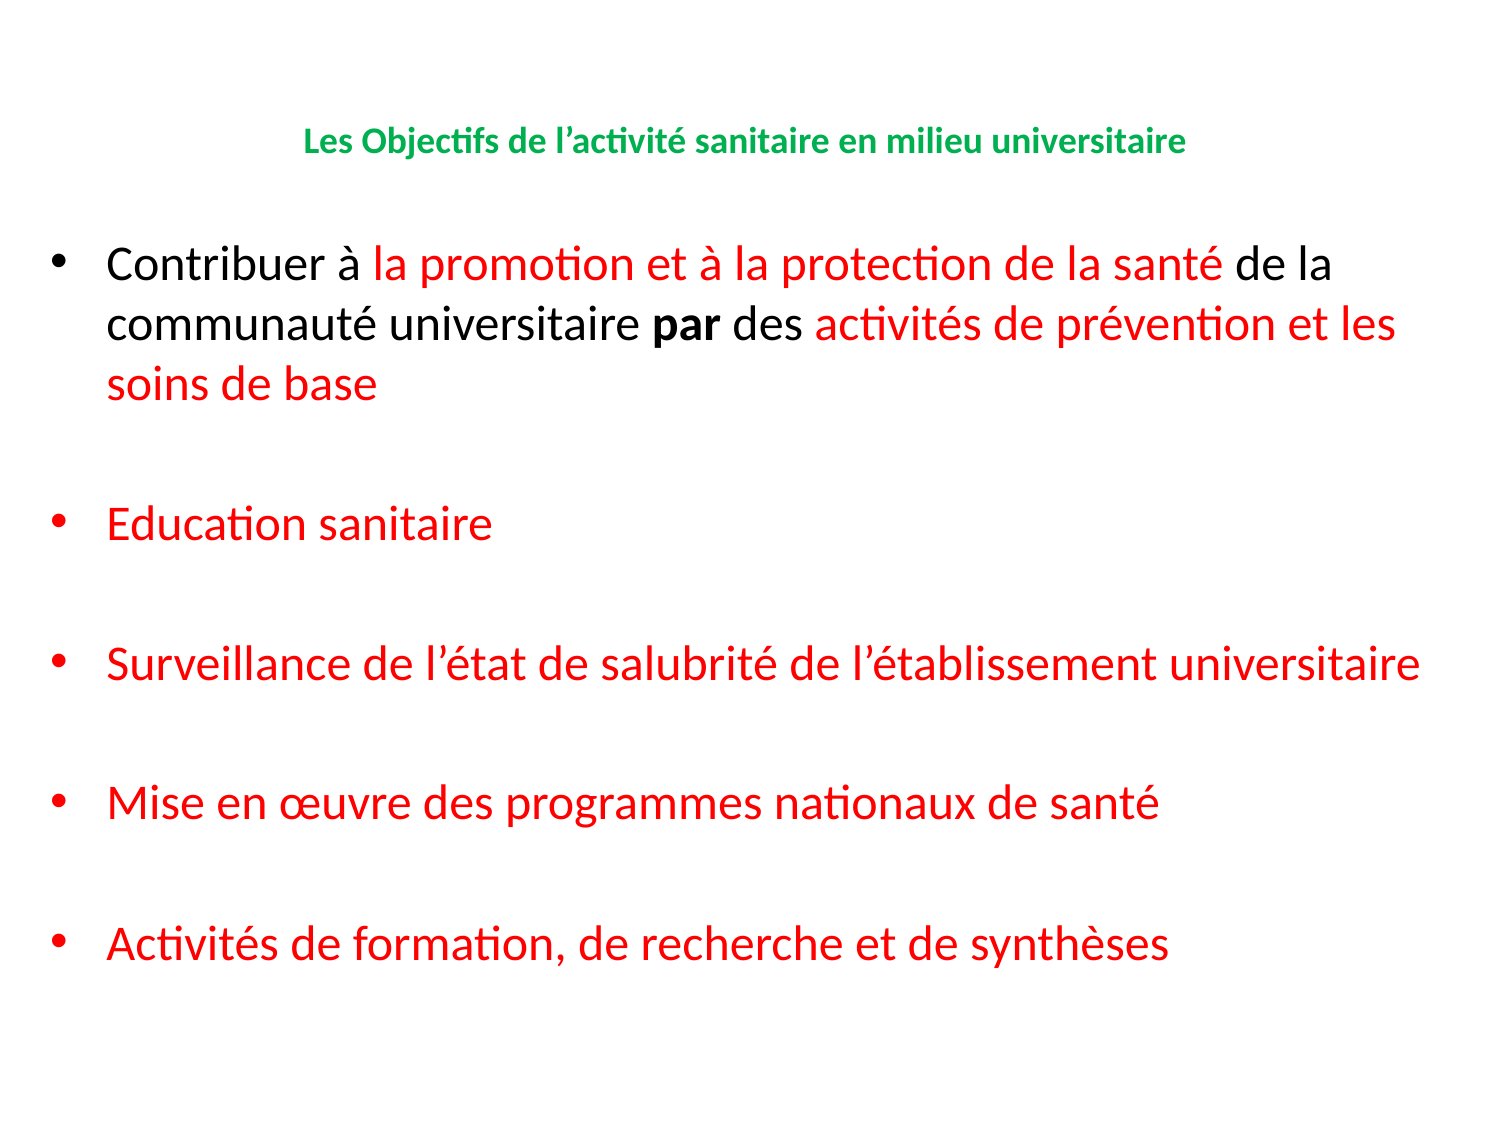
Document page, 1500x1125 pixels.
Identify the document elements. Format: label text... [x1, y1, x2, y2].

list Contribuer à la promotion et à la protection de la santé de la communauté universitaire par des activités de prévention et les soins de base Education sanitaire Surveillance de l’état de salubrité de l’établissement universitaire Mise en œuvre des programmes nationaux de santé Activités de formation, de recherche et de synthèses [35, 222, 1465, 1079]
title Les Objectifs de l’activité sanitaire en milieu universitaire [75, 45, 1425, 222]
